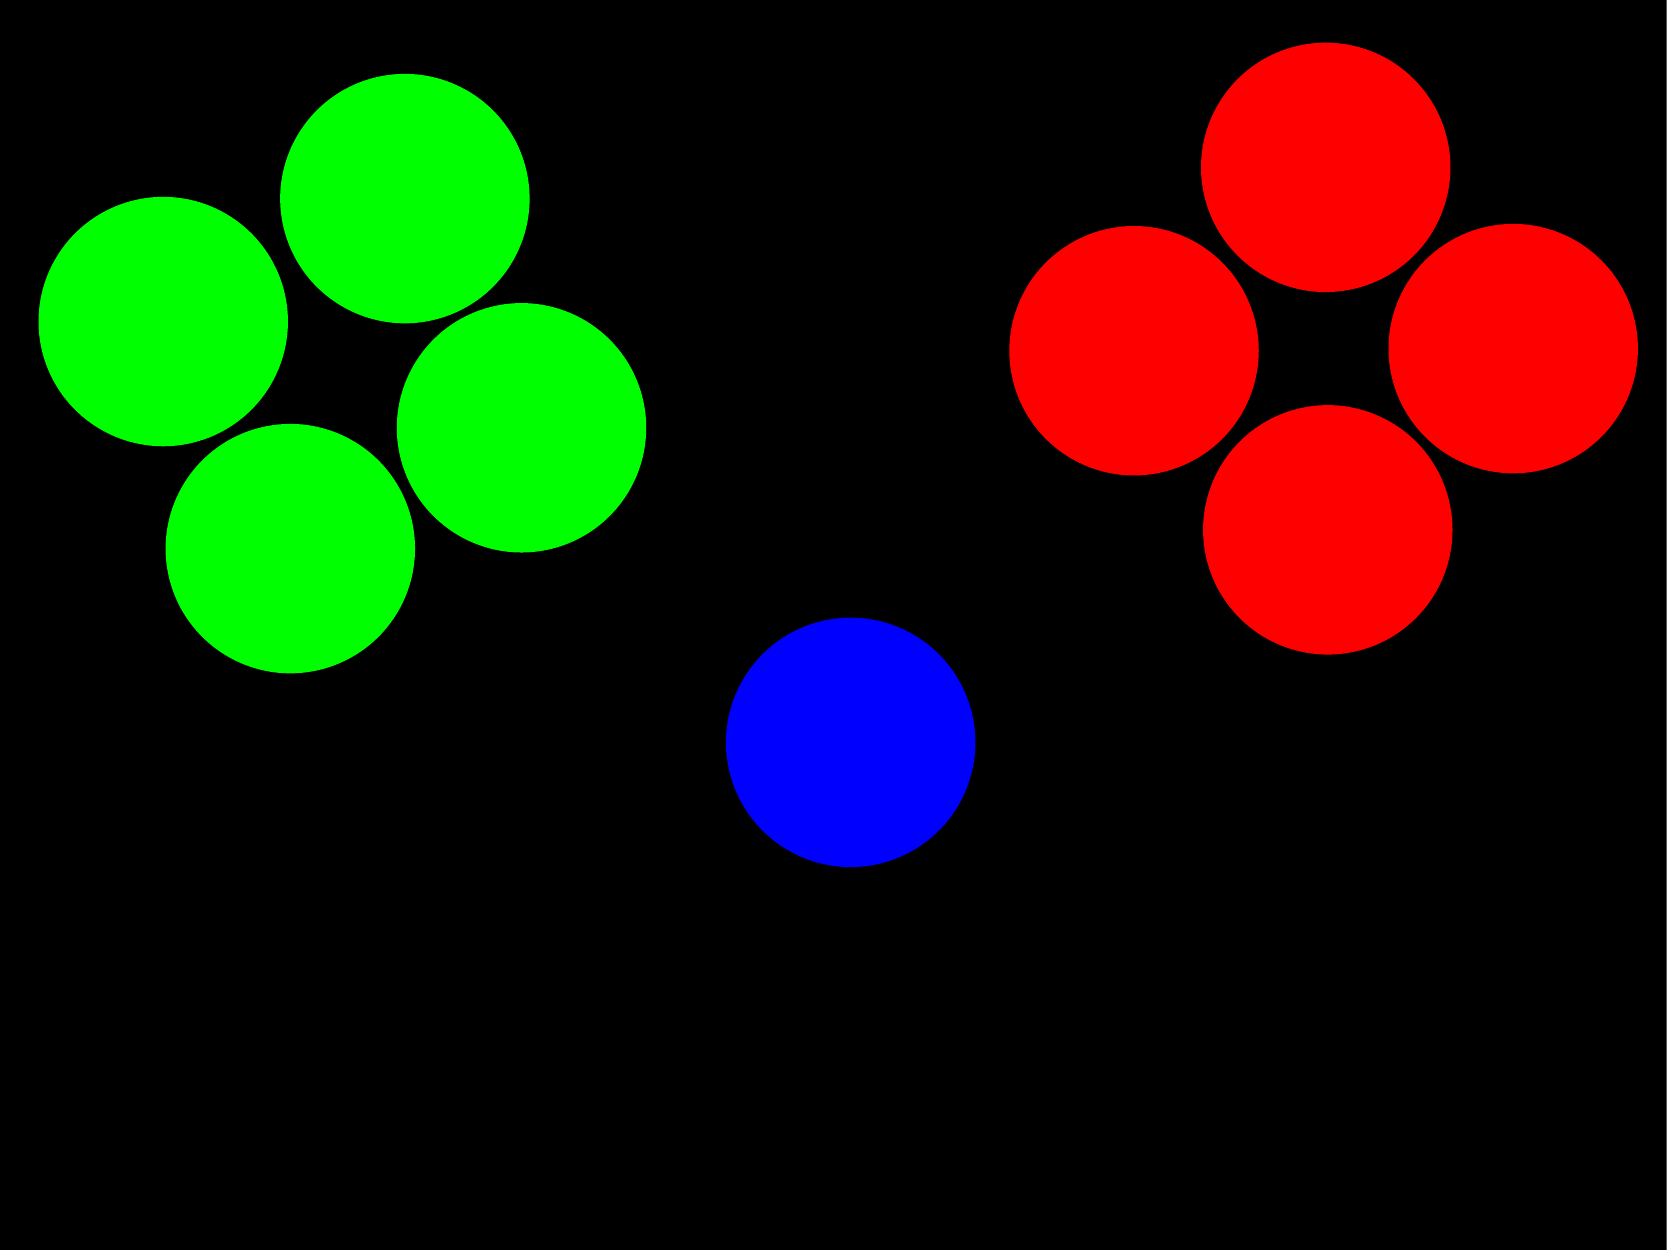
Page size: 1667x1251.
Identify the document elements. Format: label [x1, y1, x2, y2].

text_box [1204, 406, 1452, 654]
text_box [726, 618, 975, 867]
text_box [397, 304, 646, 552]
text_box [1202, 43, 1450, 292]
text_box [1389, 224, 1637, 473]
text_box [281, 74, 529, 323]
text_box [1010, 227, 1258, 475]
text_box [39, 197, 287, 446]
text_box [166, 424, 415, 673]
